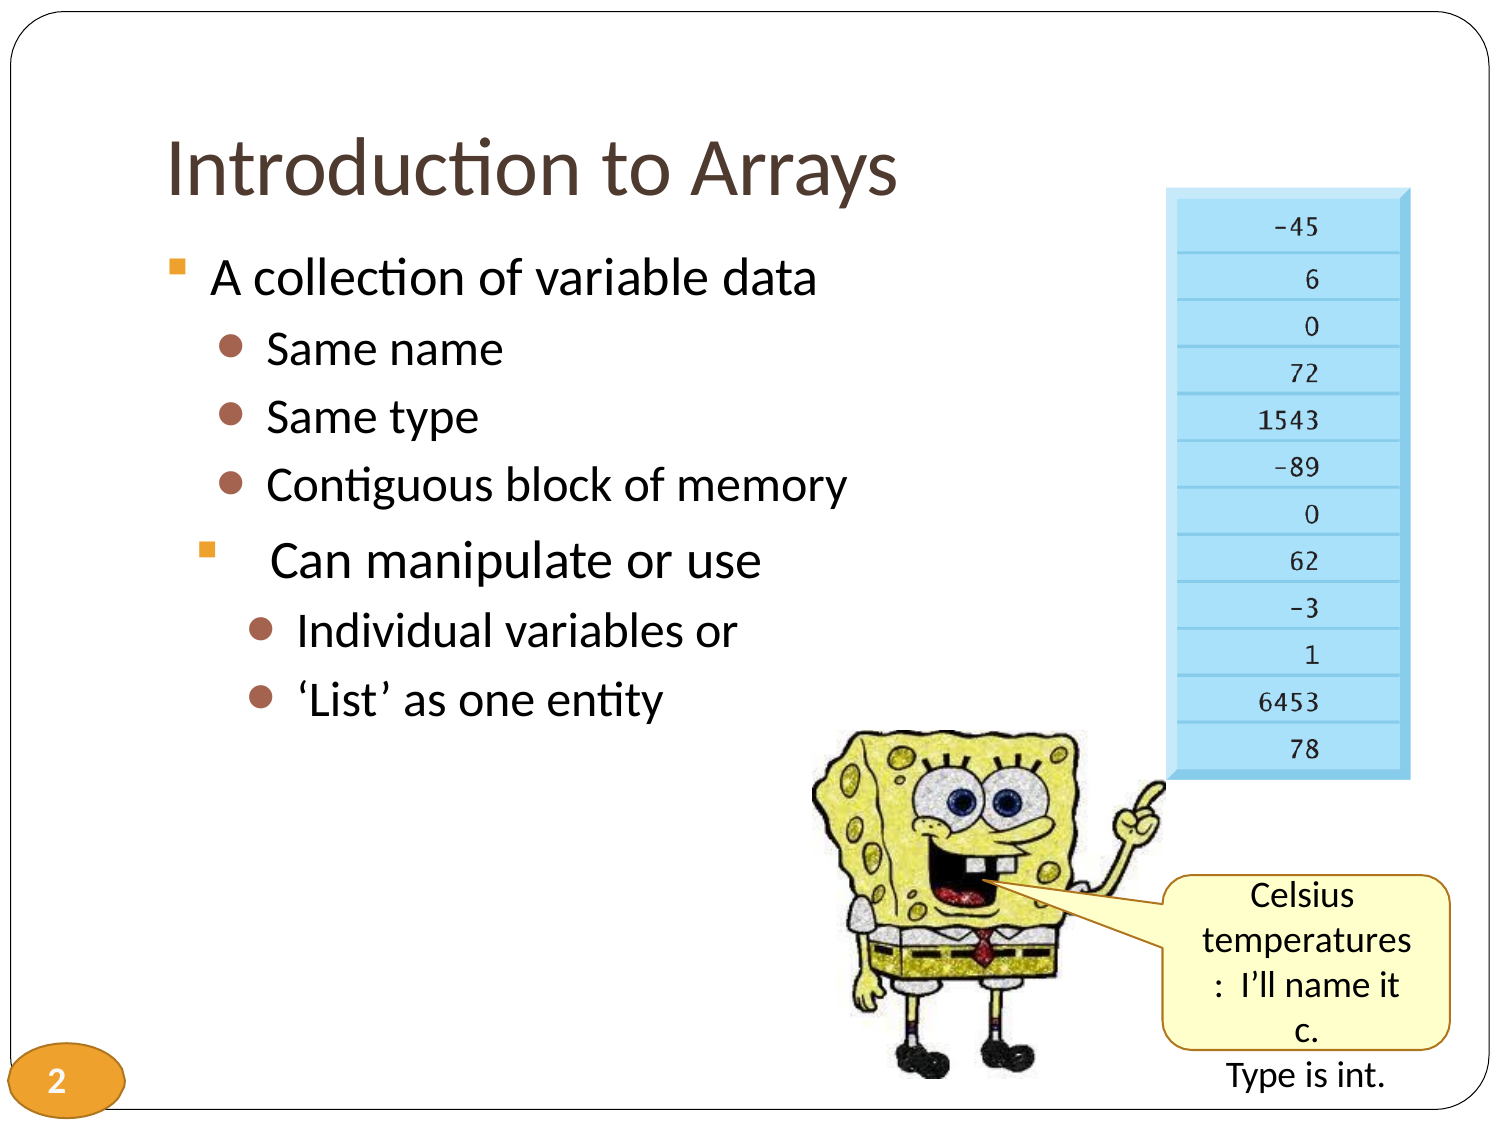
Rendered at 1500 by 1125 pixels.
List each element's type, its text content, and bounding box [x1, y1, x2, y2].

slide_number 2 [41, 1063, 92, 1125]
title Introduction to Arrays [162, 110, 910, 230]
text_box A collection of variable data Same name Same type Contiguous block of memory Can manipulate or use Individual variables or ‘List’ as one entity [162, 230, 807, 726]
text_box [812, 187, 1452, 1079]
text_box Celsius temperatures: I’ll name it c. Type is int. [1195, 1088, 1418, 1096]
